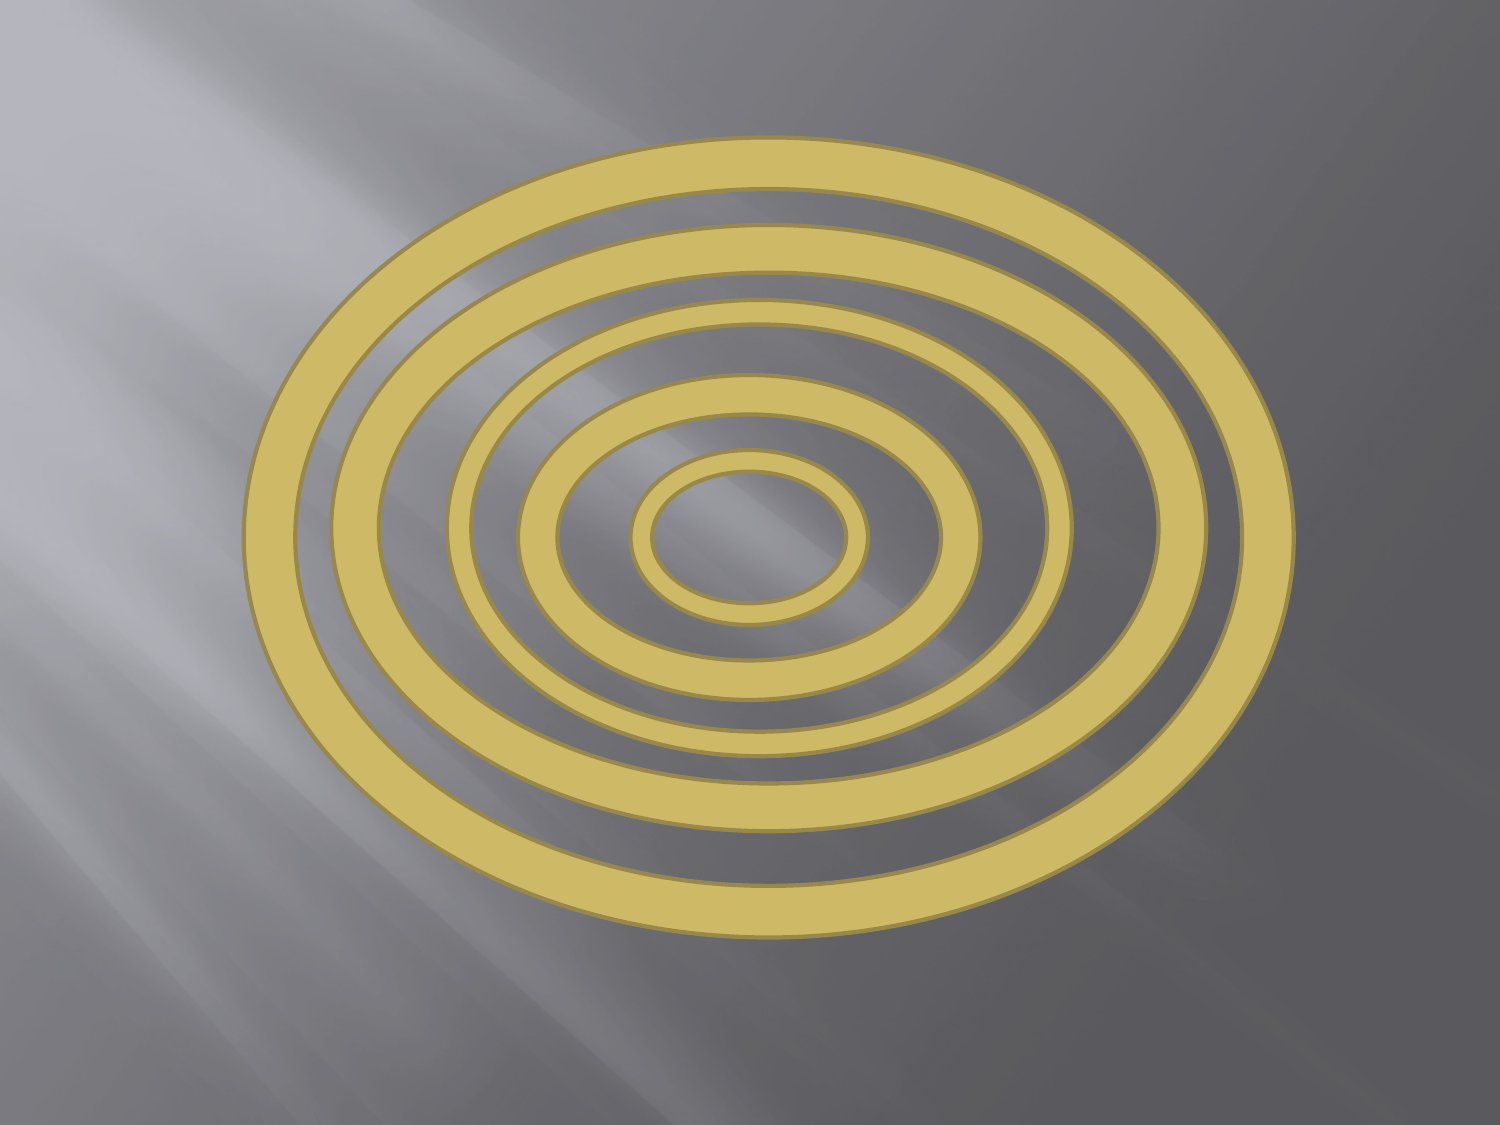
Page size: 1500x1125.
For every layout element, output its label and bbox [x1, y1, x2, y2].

text_box [444, 297, 1074, 759]
text_box [241, 135, 1296, 940]
text_box [628, 447, 871, 628]
text_box [329, 222, 1209, 834]
text_box [515, 372, 983, 703]
